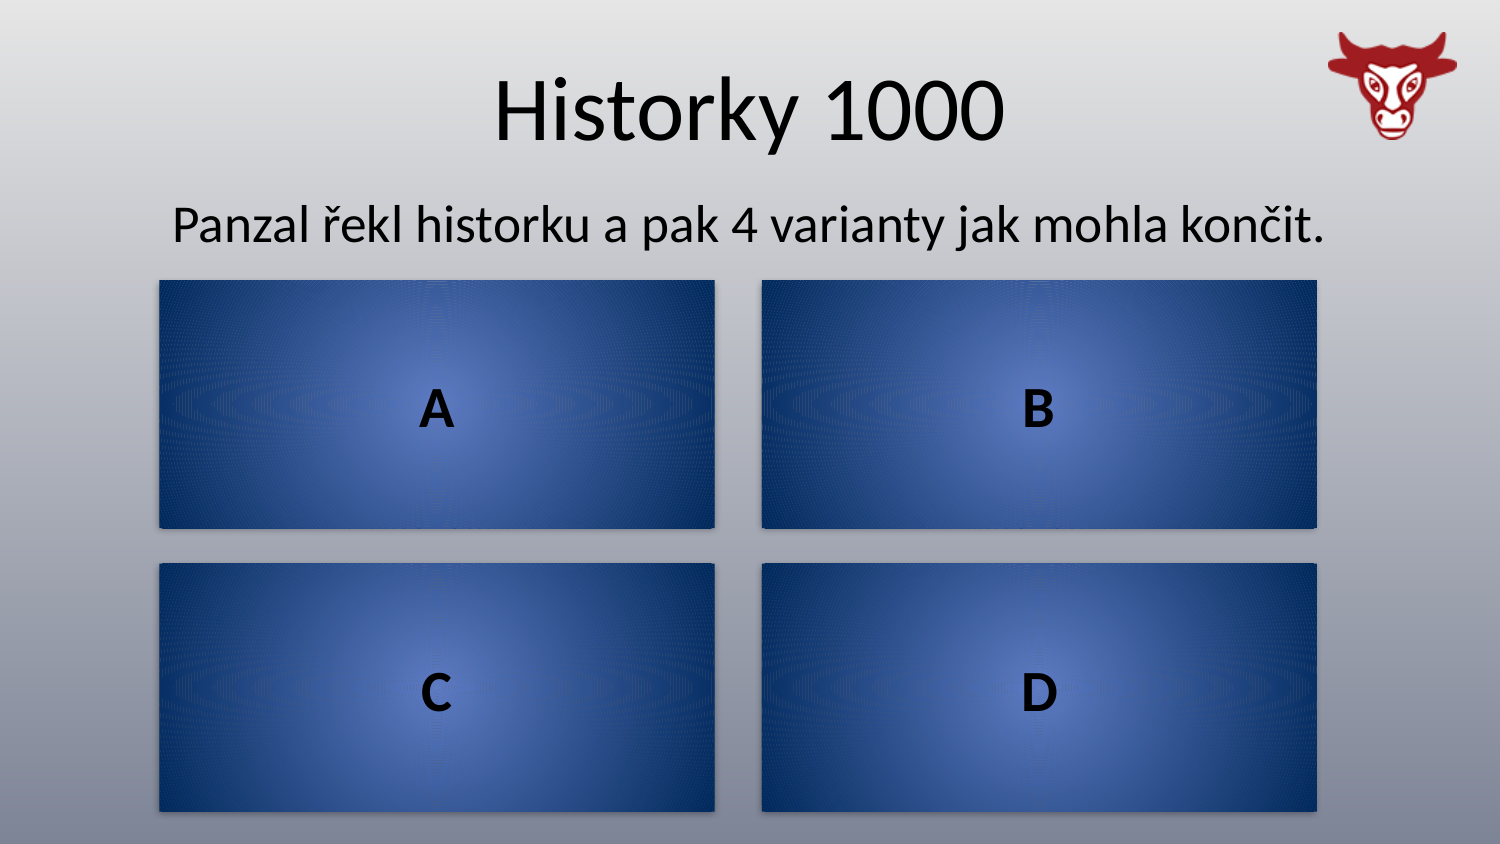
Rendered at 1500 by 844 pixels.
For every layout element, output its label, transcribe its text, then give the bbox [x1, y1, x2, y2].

list Panzal řekl historku a pak 4 varianty jak mohla končit. [75, 161, 1425, 281]
text_box D [761, 563, 1317, 812]
text_box C [159, 563, 715, 812]
text_box A [159, 280, 715, 529]
text_box B [761, 280, 1317, 529]
picture [1328, 31, 1457, 141]
title Historky 1000 [75, 33, 1425, 161]
